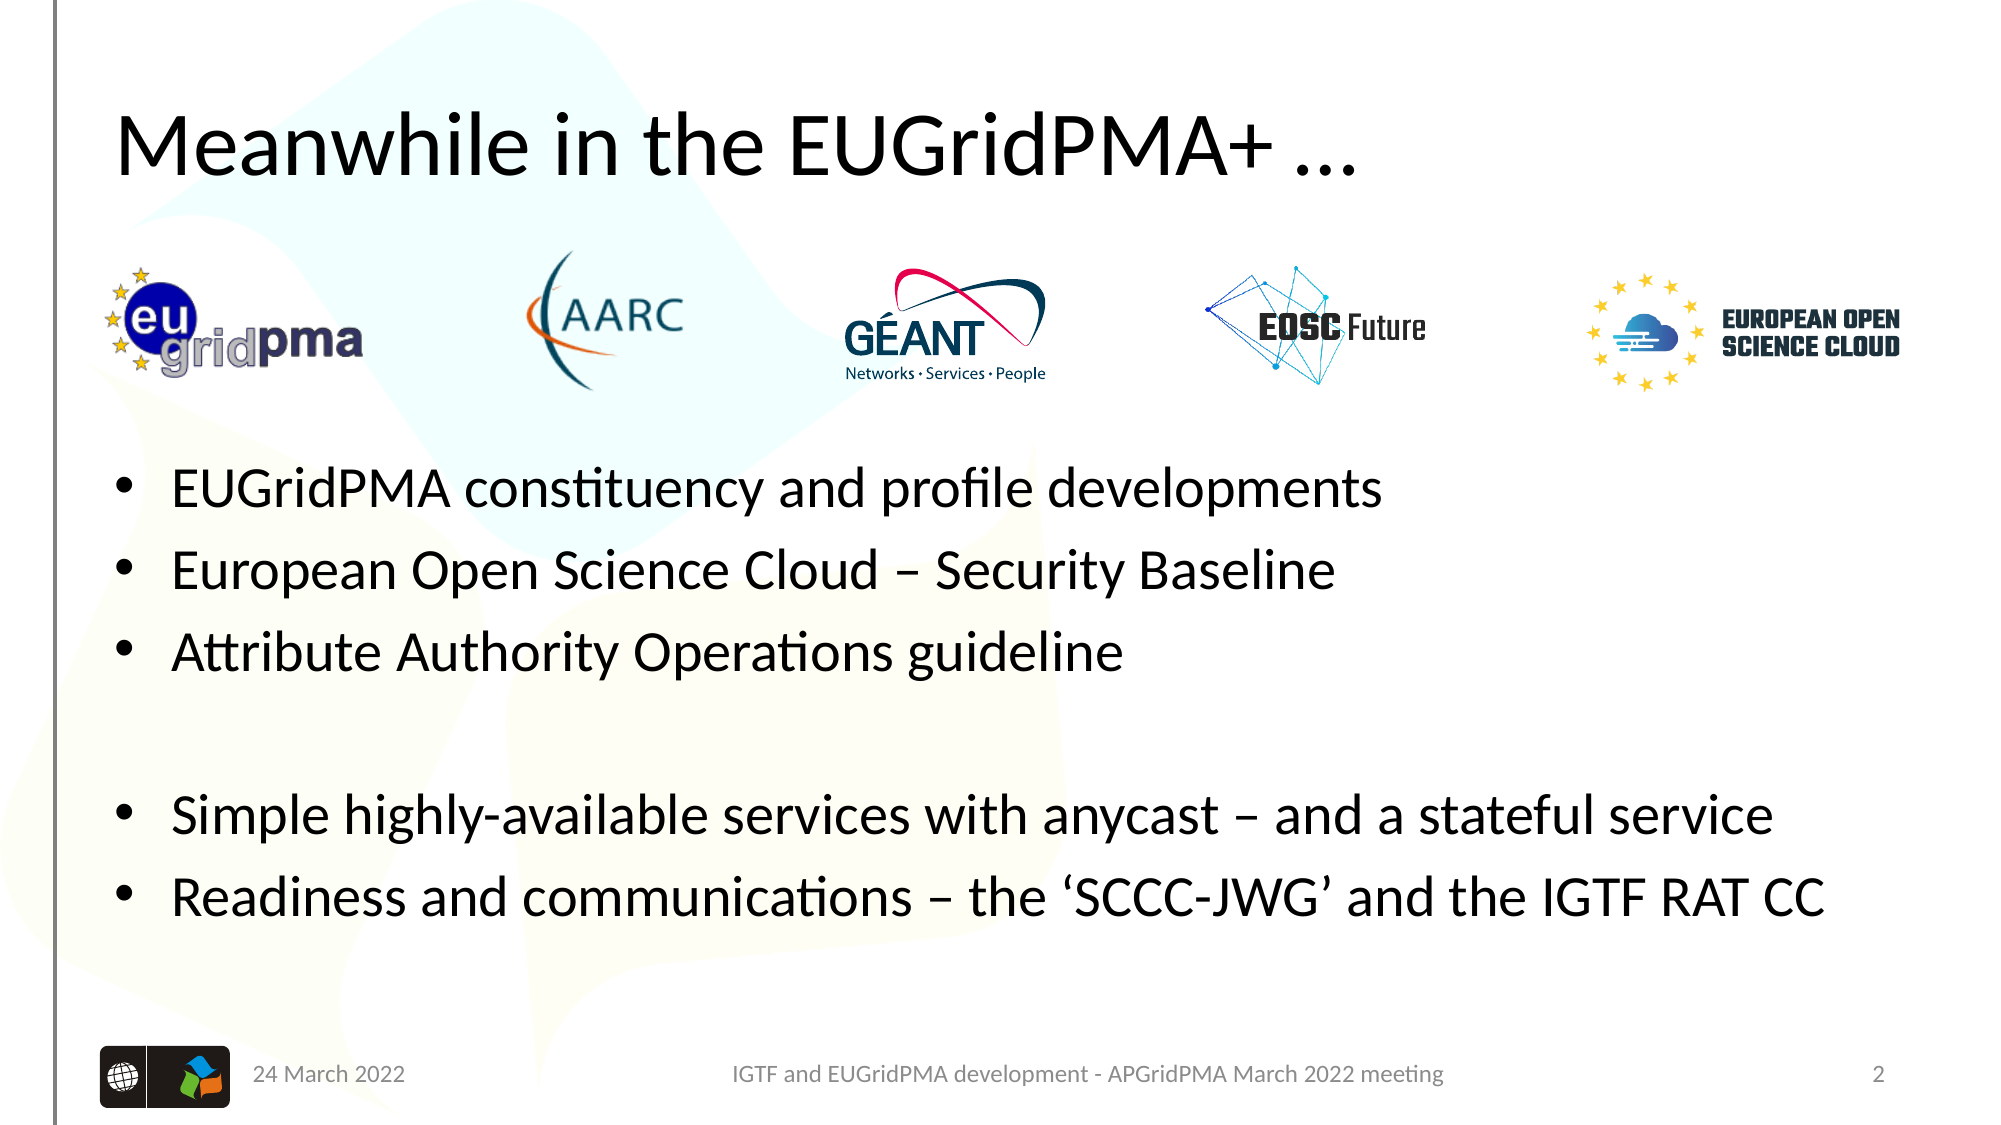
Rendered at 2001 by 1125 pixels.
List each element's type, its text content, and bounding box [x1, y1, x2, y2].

picture [524, 241, 685, 402]
picture [1584, 272, 1901, 392]
slide_number 2 [1740, 1042, 1900, 1103]
footer IGTF and EUGridPMA development - APGridPMA March 2022 meeting [474, 1042, 1709, 1103]
picture [103, 266, 364, 378]
picture [1027, 376, 1046, 383]
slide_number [237, 1042, 444, 1103]
title Meanwhile in the EUGridPMA+ … [99, 45, 1900, 233]
picture [844, 268, 1046, 383]
picture [1205, 266, 1425, 385]
list EUGridPMA constituency and profile developments European Open Science Cloud – Security Baseline Attribute Authority Operations guideline Simple highly-available services with anycast – and a stateful service Readiness and communications – the ‘SCCC-JWG’ and the IGTF RAT CC [99, 441, 1900, 1005]
